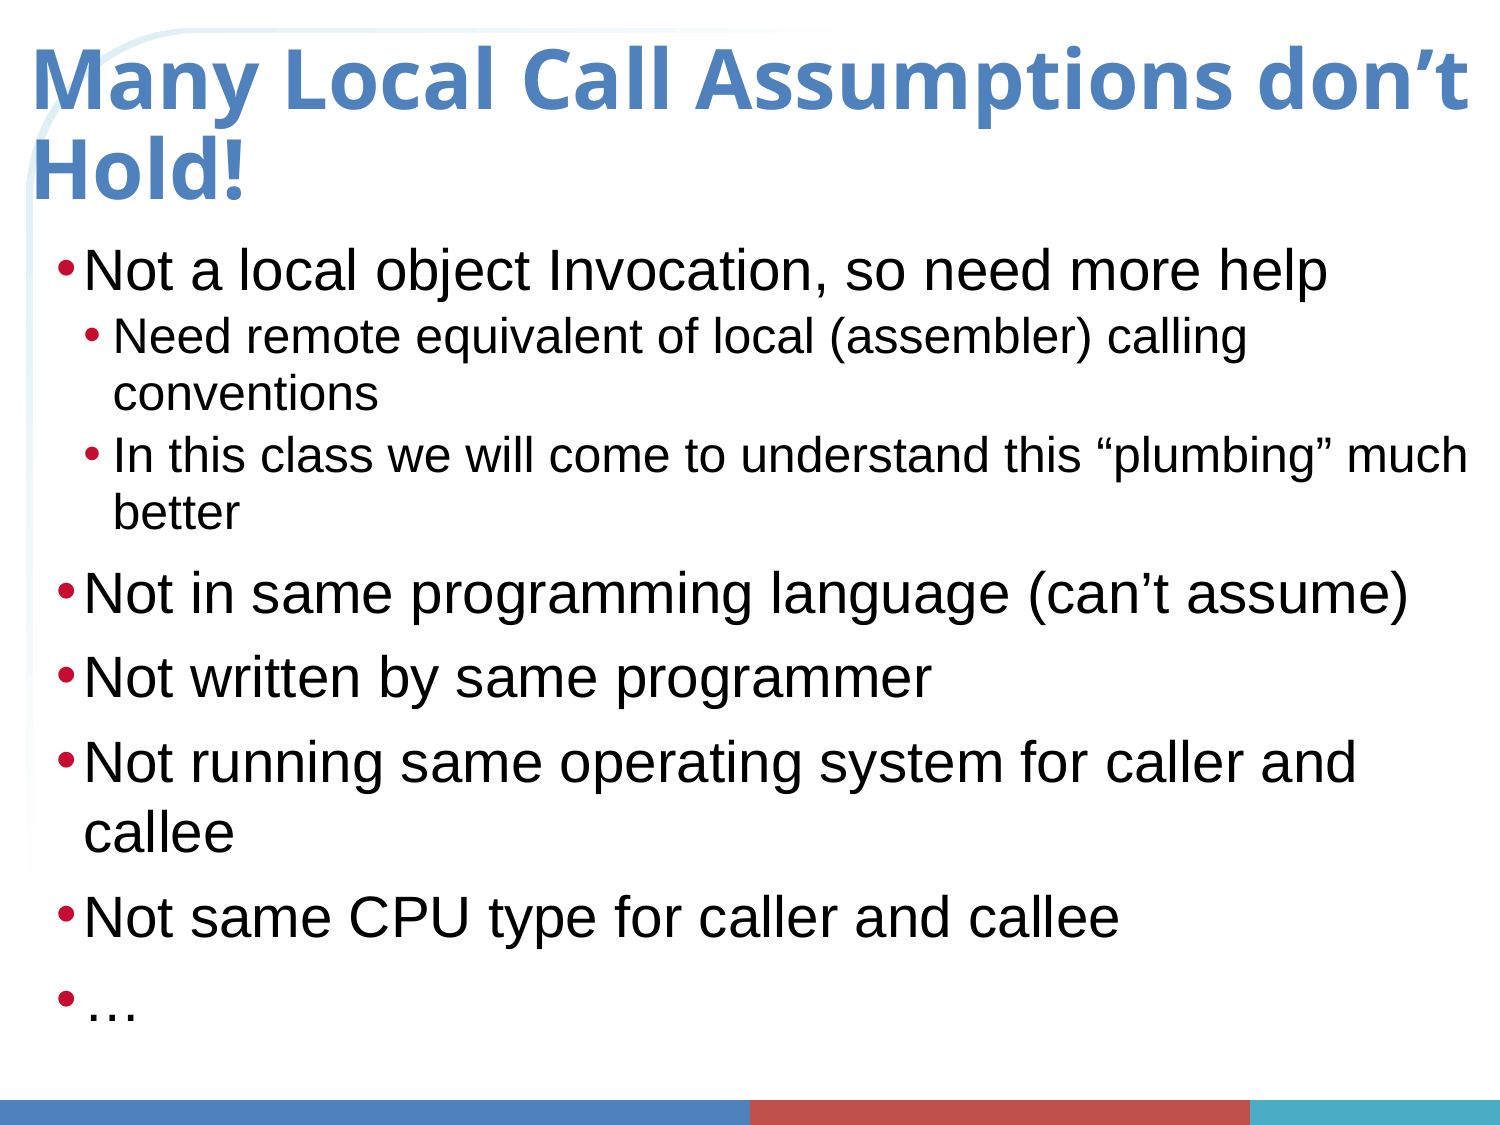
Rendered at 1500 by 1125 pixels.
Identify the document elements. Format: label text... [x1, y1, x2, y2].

title Many Local Call Assumptions don’t Hold! [0, 74, 1500, 226]
list Not a local object Invocation, so need more help Need remote equivalent of local (assembler) calling conventions In this class we will come to understand this “plumbing” much better Not in same programming language (can’t assume) Not written by same programmer Not running same operating system for caller and callee Not same CPU type for caller and callee … [24, 224, 1500, 1013]
